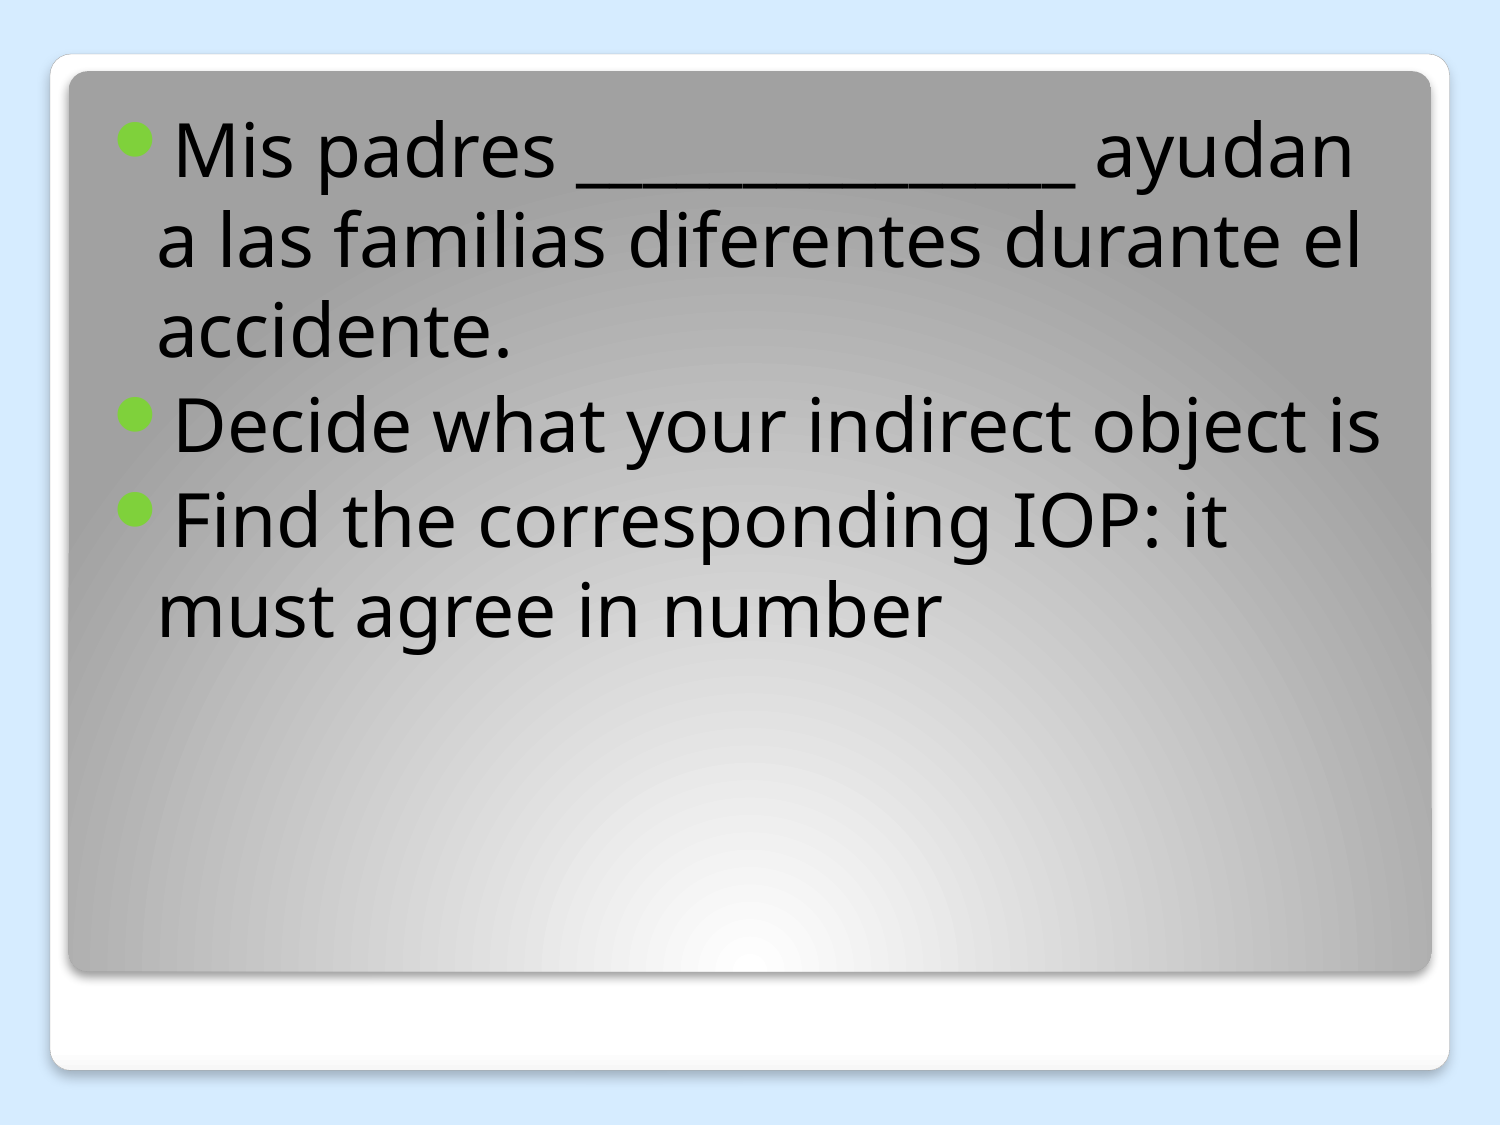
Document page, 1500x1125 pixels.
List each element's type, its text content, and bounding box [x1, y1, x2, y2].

list Mis padres _______________ ayudan a las familias diferentes durante el accidente. Decide what your indirect object is Find the corresponding IOP: it must agree in number [82, 86, 1425, 774]
